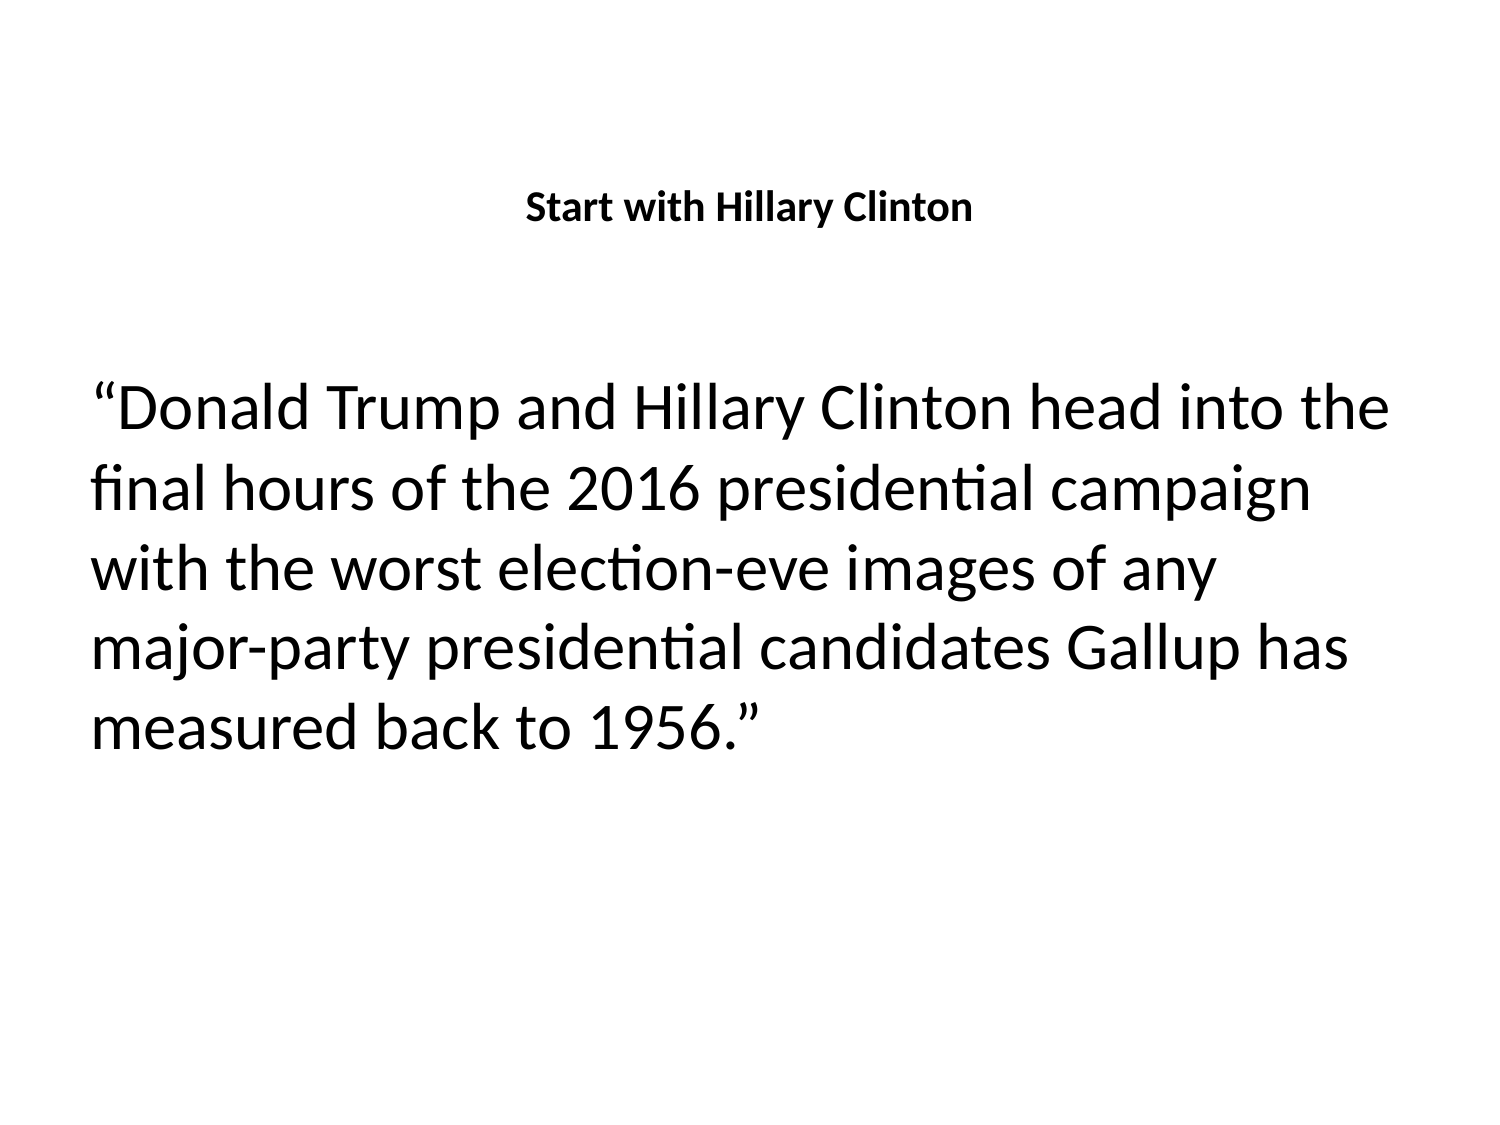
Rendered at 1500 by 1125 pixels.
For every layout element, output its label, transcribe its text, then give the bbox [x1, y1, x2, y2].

title Start with Hillary Clinton [75, 116, 1425, 262]
list “Donald Trump and Hillary Clinton head into the final hours of the 2016 presidential campaign with the worst election-eve images of any major-party presidential candidates Gallup has measured back to 1956.” [75, 262, 1425, 1005]
